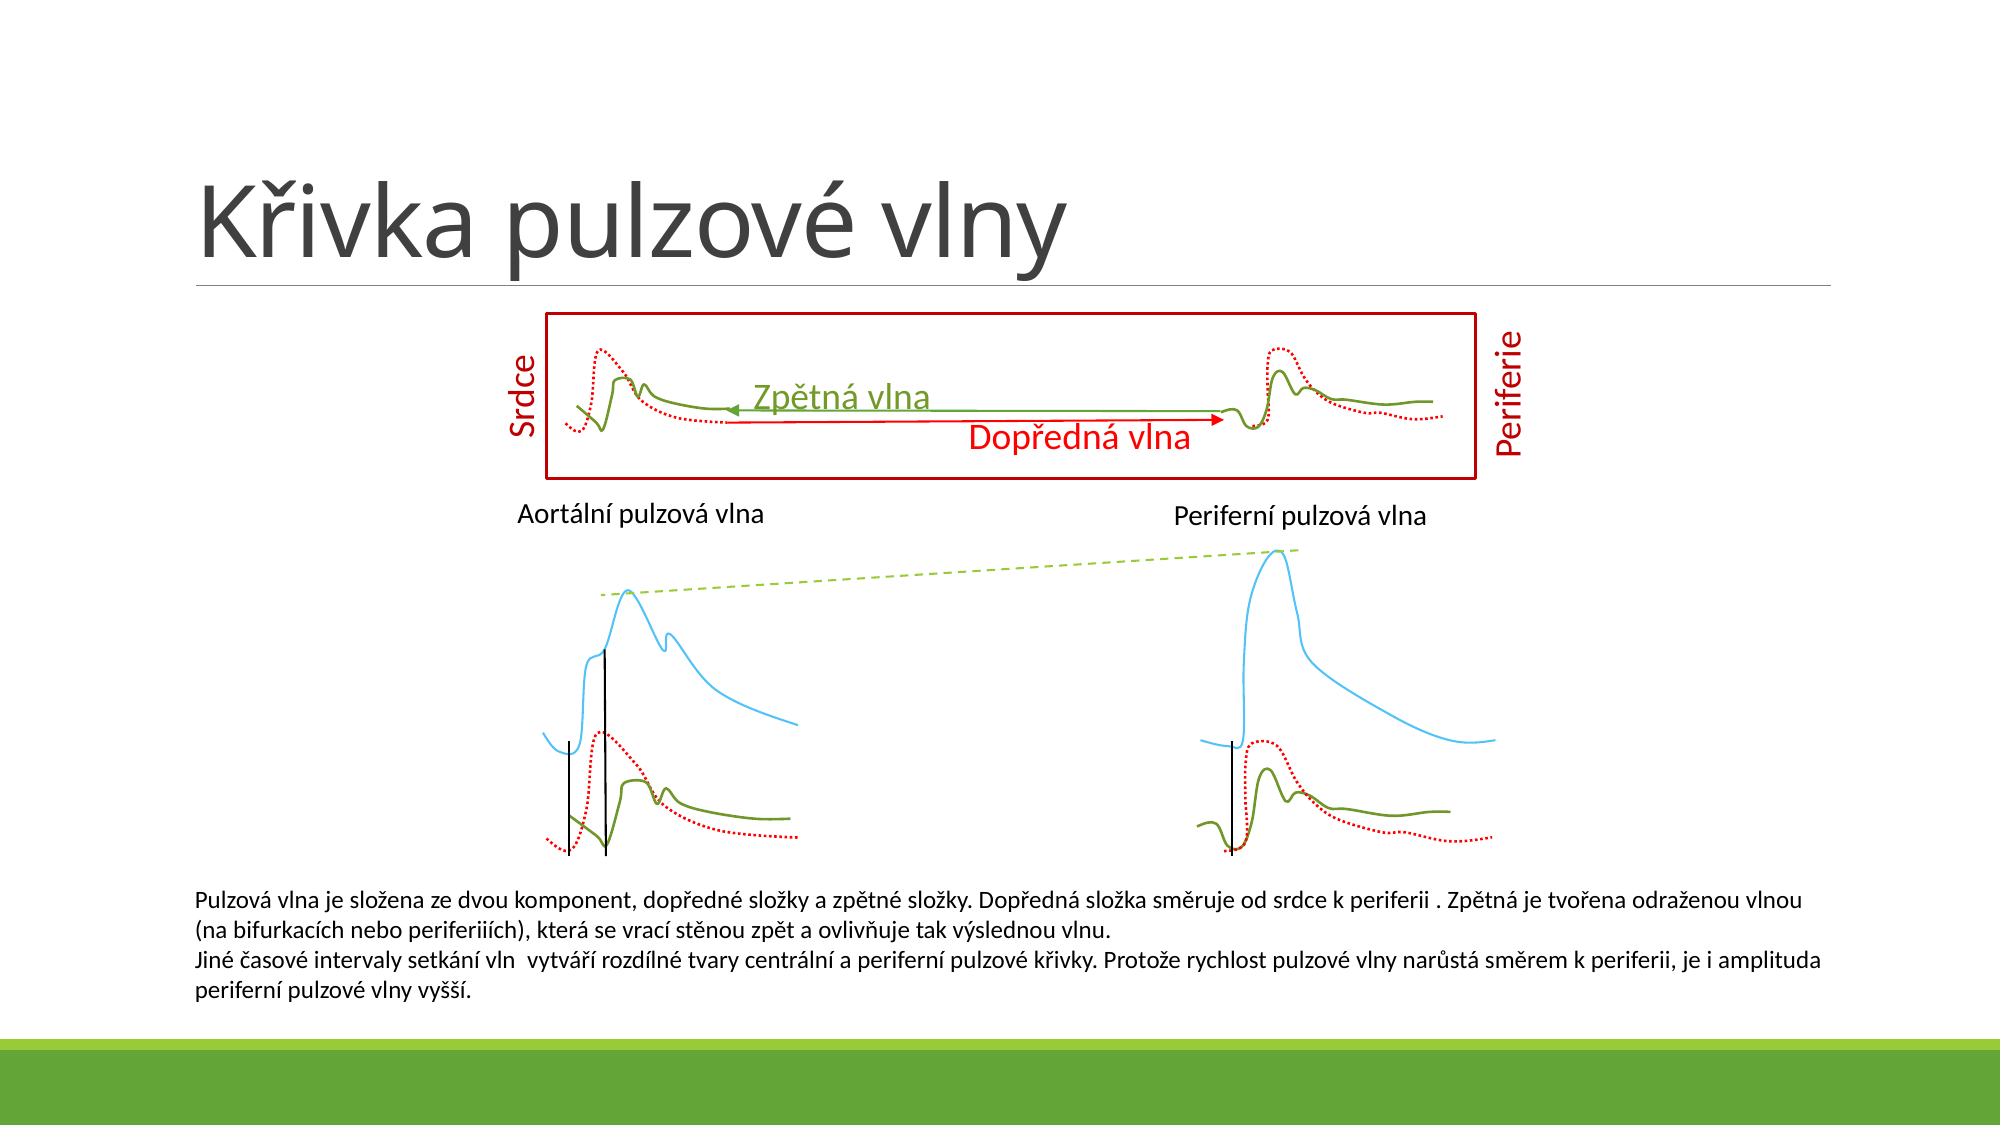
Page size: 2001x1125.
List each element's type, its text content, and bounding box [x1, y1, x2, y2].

text_box [1200, 739, 1231, 748]
text_box [577, 826, 596, 845]
text_box [1237, 604, 1496, 747]
text_box [545, 837, 565, 853]
text_box [564, 417, 594, 434]
text_box [615, 778, 791, 826]
text_box Srdce [489, 339, 549, 454]
text_box [1242, 741, 1493, 851]
text_box Pulzová vlna je složena ze dvou komponent, dopředné složky a zpětné složky. Dopředná složka směruje od srdce k periferii . Zpětná je tvořena odraženou vlnou (na bifurkacích nebo periferiiích), která se vrací stěnou zpět a ovlivňuje tak výslednou vlnu. Jiné časové intervaly setkání vln vytváří rozdílné tvary centrální a periferní pulzové křivky. Protože rychlost pulzové vlny narůstá směrem k periferii, je i amplituda periferní pulzové vlny vyšší. [180, 876, 1857, 1011]
text_box [602, 604, 799, 731]
text_box [615, 817, 798, 839]
text_box [584, 732, 601, 815]
text_box Zpětná vlna [738, 364, 1008, 407]
text_box Periferie [1475, 315, 1536, 474]
text_box [577, 815, 601, 844]
text_box Periferní pulzová vlna [1159, 488, 1496, 539]
text_box [542, 651, 602, 755]
text_box [1196, 820, 1228, 848]
text_box Dopředná vlna [954, 431, 1223, 465]
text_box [600, 549, 1299, 596]
text_box [615, 740, 648, 811]
text_box [1242, 823, 1247, 843]
text_box Dopředná vlna [954, 404, 1223, 408]
text_box [607, 407, 725, 424]
title Křivka pulzové vlny [180, 47, 1830, 285]
text_box [1266, 347, 1313, 396]
text_box [545, 312, 1477, 480]
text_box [726, 419, 1225, 424]
text_box [575, 376, 730, 433]
text_box [1307, 792, 1451, 819]
text_box [1262, 407, 1443, 426]
text_box [589, 348, 628, 406]
text_box Aortální pulzová vlna [502, 487, 839, 537]
text_box [1225, 369, 1434, 430]
